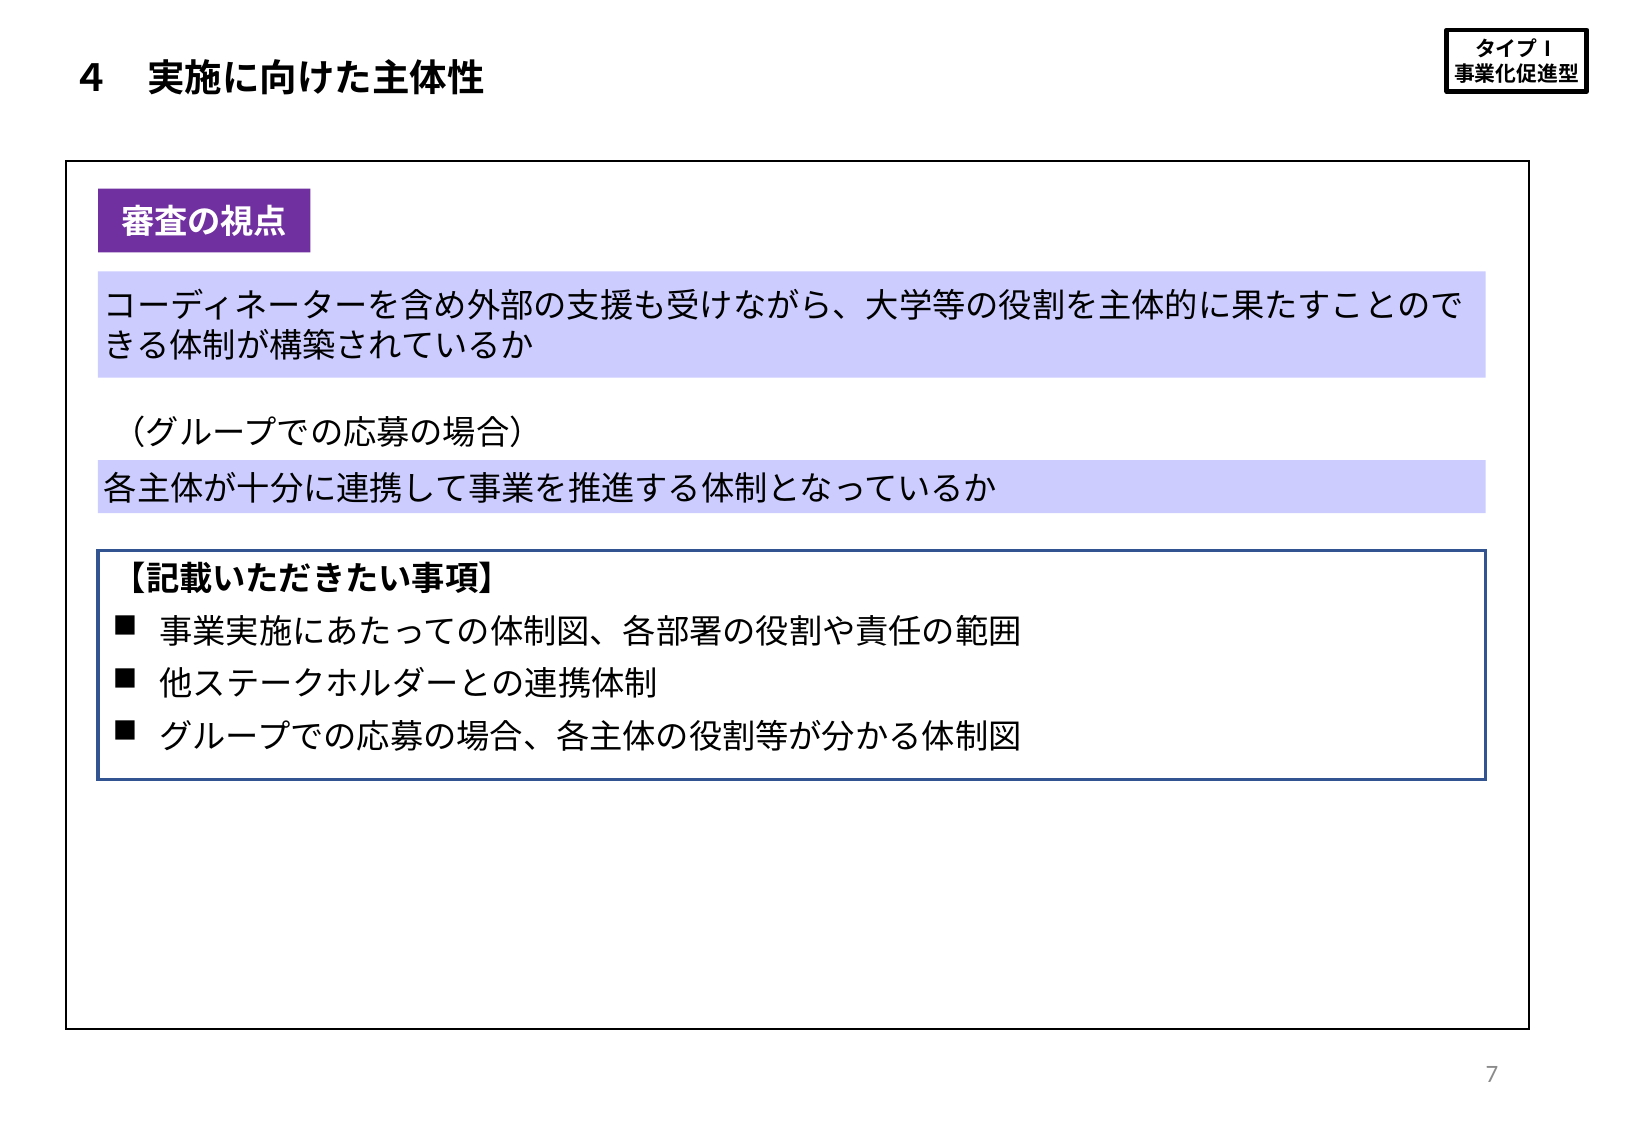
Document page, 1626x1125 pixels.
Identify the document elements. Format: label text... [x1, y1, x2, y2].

text_box コーディネーターを含め外部の支援も受けながら、大学等の役割を主体的に果たすことのできる体制が構築されているか [97, 271, 1486, 378]
text_box （グループでの応募の場合） [98, 403, 662, 459]
text_box [66, 161, 1530, 1030]
text_box ４ 実施に向けた主体性 [66, 48, 675, 106]
text_box 【記載いただきたい事項】 事業実施にあたっての体制図、各部署の役割や責任の範囲 他ステークホルダーとの連携体制 グループでの応募の場合、各主体の役割等が分かる体制図 [97, 549, 1487, 781]
slide_number 7 [1147, 1042, 1514, 1103]
text_box 審査の視点 [98, 188, 311, 253]
text_box 各主体が十分に連携して事業を推進する体制となっているか [97, 460, 1486, 514]
